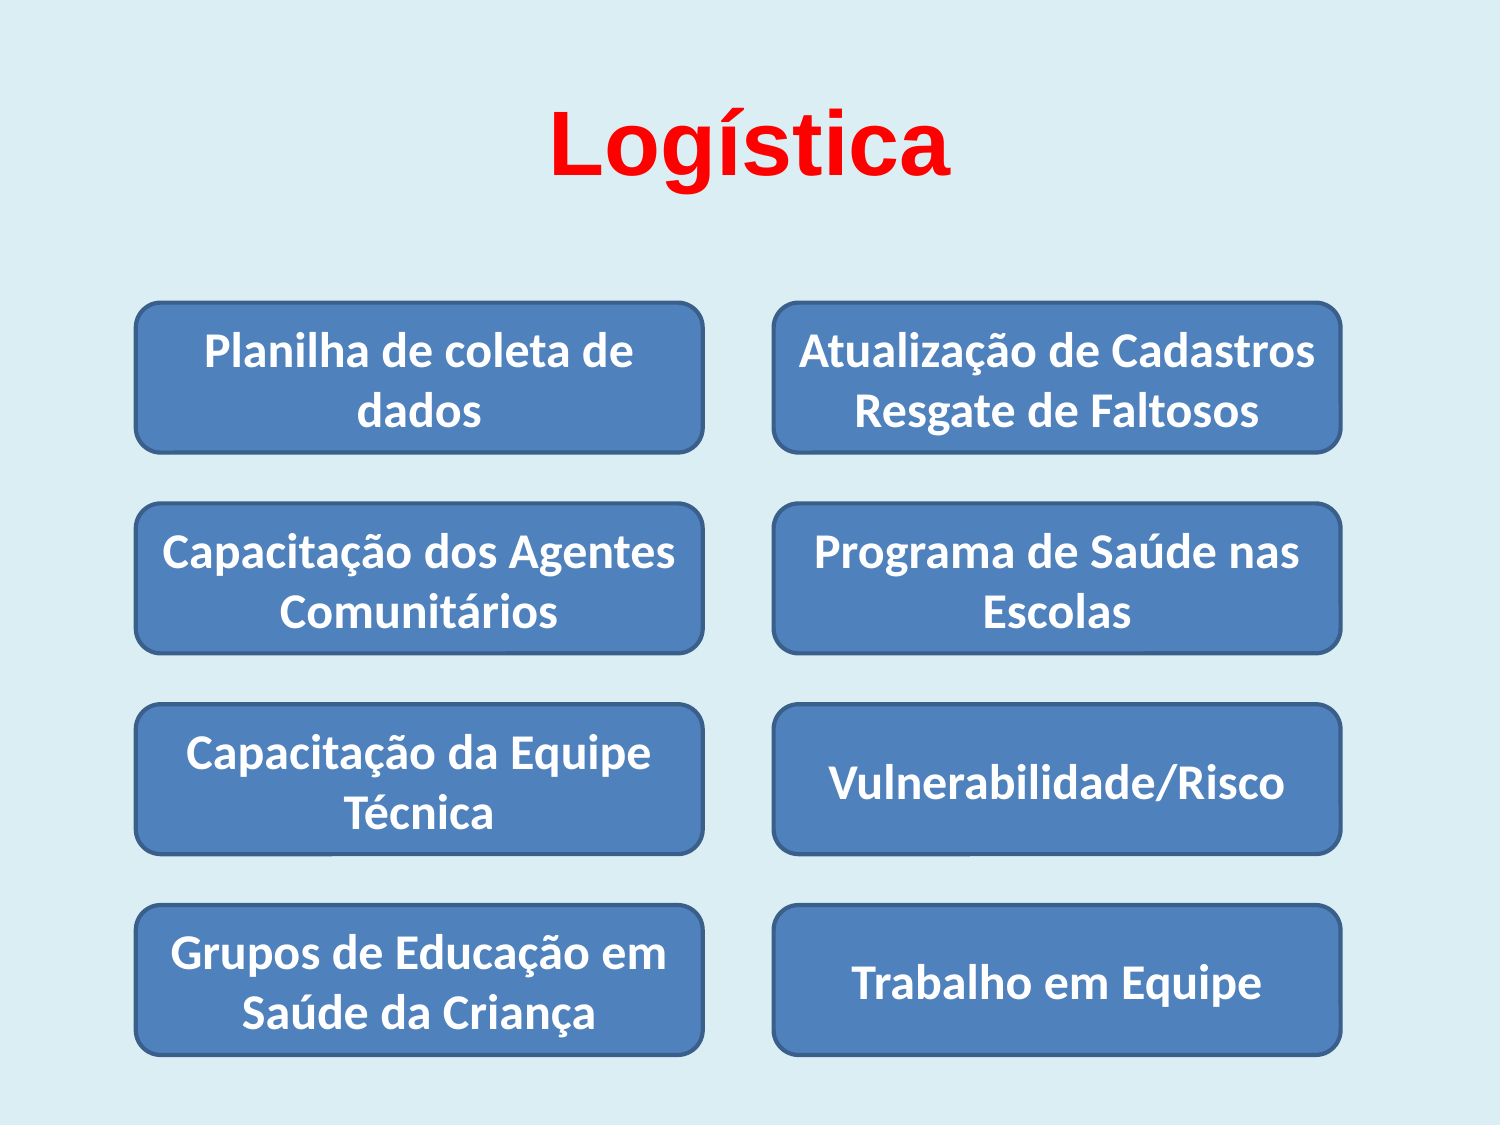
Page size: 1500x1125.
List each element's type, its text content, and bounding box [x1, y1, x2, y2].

text_box Trabalho em Equipe [771, 902, 1343, 1058]
text_box Planilha de coleta de dados [133, 300, 705, 455]
text_box Atualização de Cadastros Resgate de Faltosos [771, 300, 1343, 455]
text_box Capacitação da Equipe Técnica [133, 702, 705, 857]
title Logística [75, 45, 1425, 233]
text_box Grupos de Educação em Saúde da Criança [133, 902, 705, 1058]
text_box Programa de Saúde nas Escolas [771, 501, 1343, 656]
text_box Capacitação dos Agentes Comunitários [133, 501, 705, 656]
text_box Vulnerabilidade/Risco [771, 702, 1343, 857]
